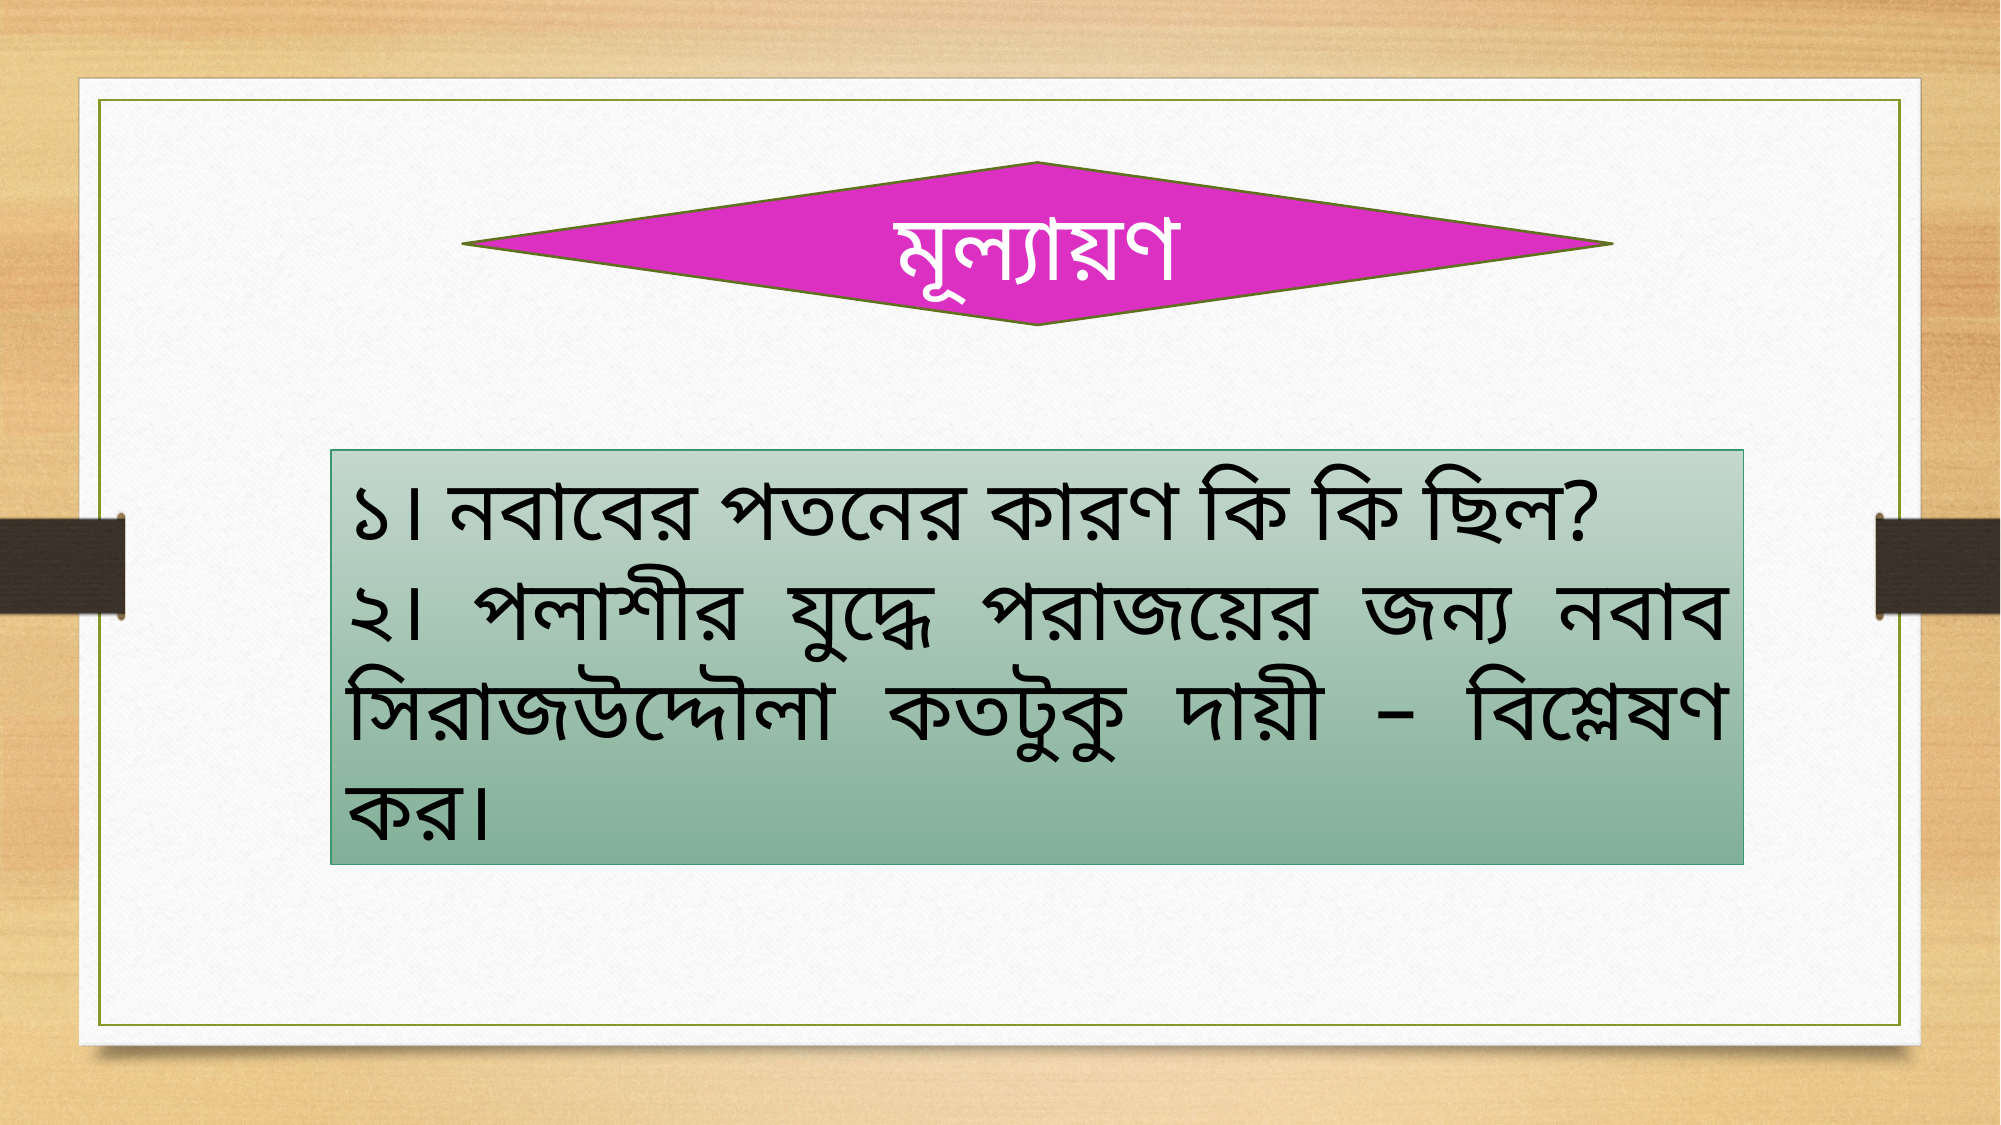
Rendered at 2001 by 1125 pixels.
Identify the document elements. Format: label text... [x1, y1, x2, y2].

text_box মূল্যায়ণ [461, 161, 1614, 327]
text_box ১। নবাবের পতনের কারণ কি কি ছিল? ২। পলাশীর যুদ্ধে পরাজয়ের জন্য নবাব সিরাজউদ্দৌলা কতটুকু দায়ী – বিশ্লেষণ কর। [330, 449, 1744, 865]
picture [0, 0, 2001, 1125]
